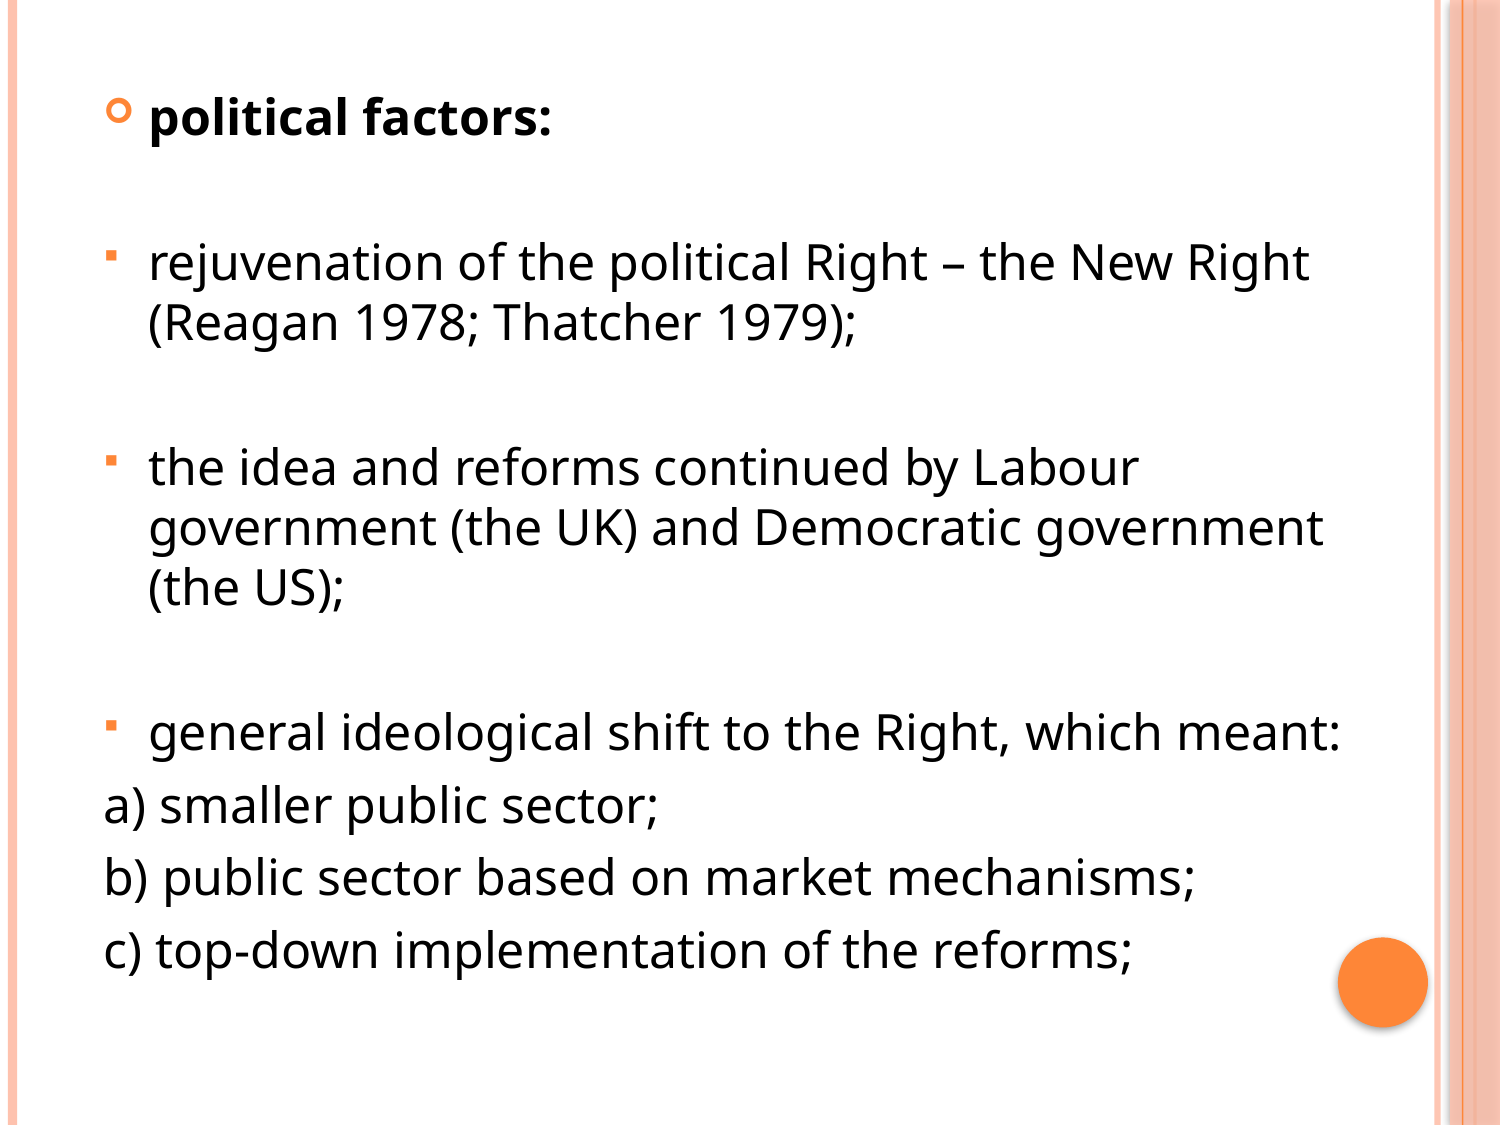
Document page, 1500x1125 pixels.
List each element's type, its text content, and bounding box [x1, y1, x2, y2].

list political factors: rejuvenation of the political Right – the New Right (Reagan 1978; Thatcher 1979); the idea and reforms continued by Labour government (the UK) and Democratic government (the US); general ideological shift to the Right, which meant: a) smaller public sector; b) public sector based on market mechanisms; c) top-down implementation of the reforms; [88, 78, 1365, 1062]
